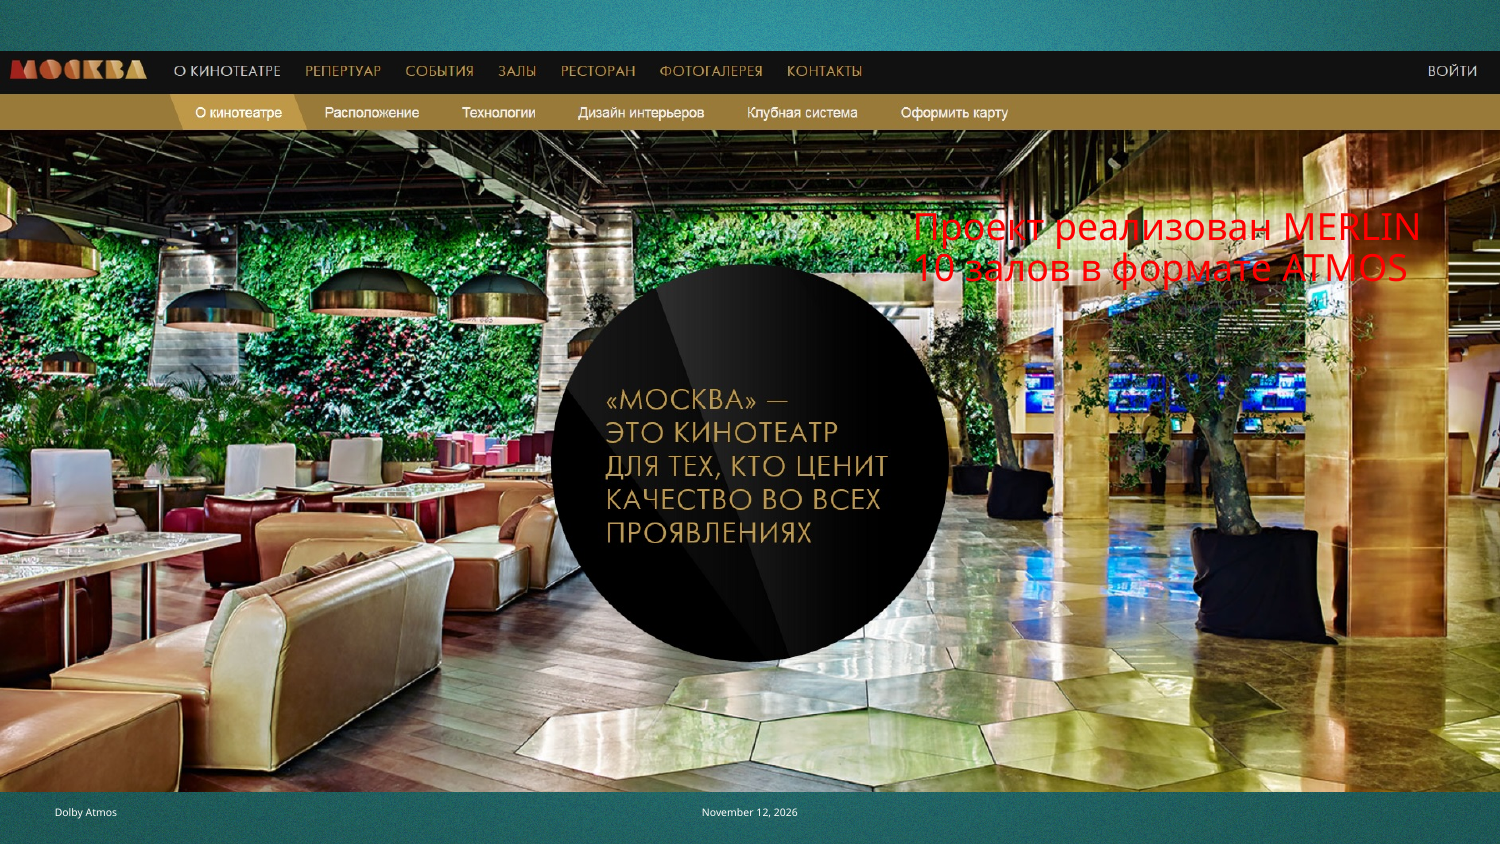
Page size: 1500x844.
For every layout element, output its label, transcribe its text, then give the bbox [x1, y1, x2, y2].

picture [0, 0, 1500, 844]
footer Dolby Atmos [54, 806, 629, 820]
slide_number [646, 806, 854, 820]
